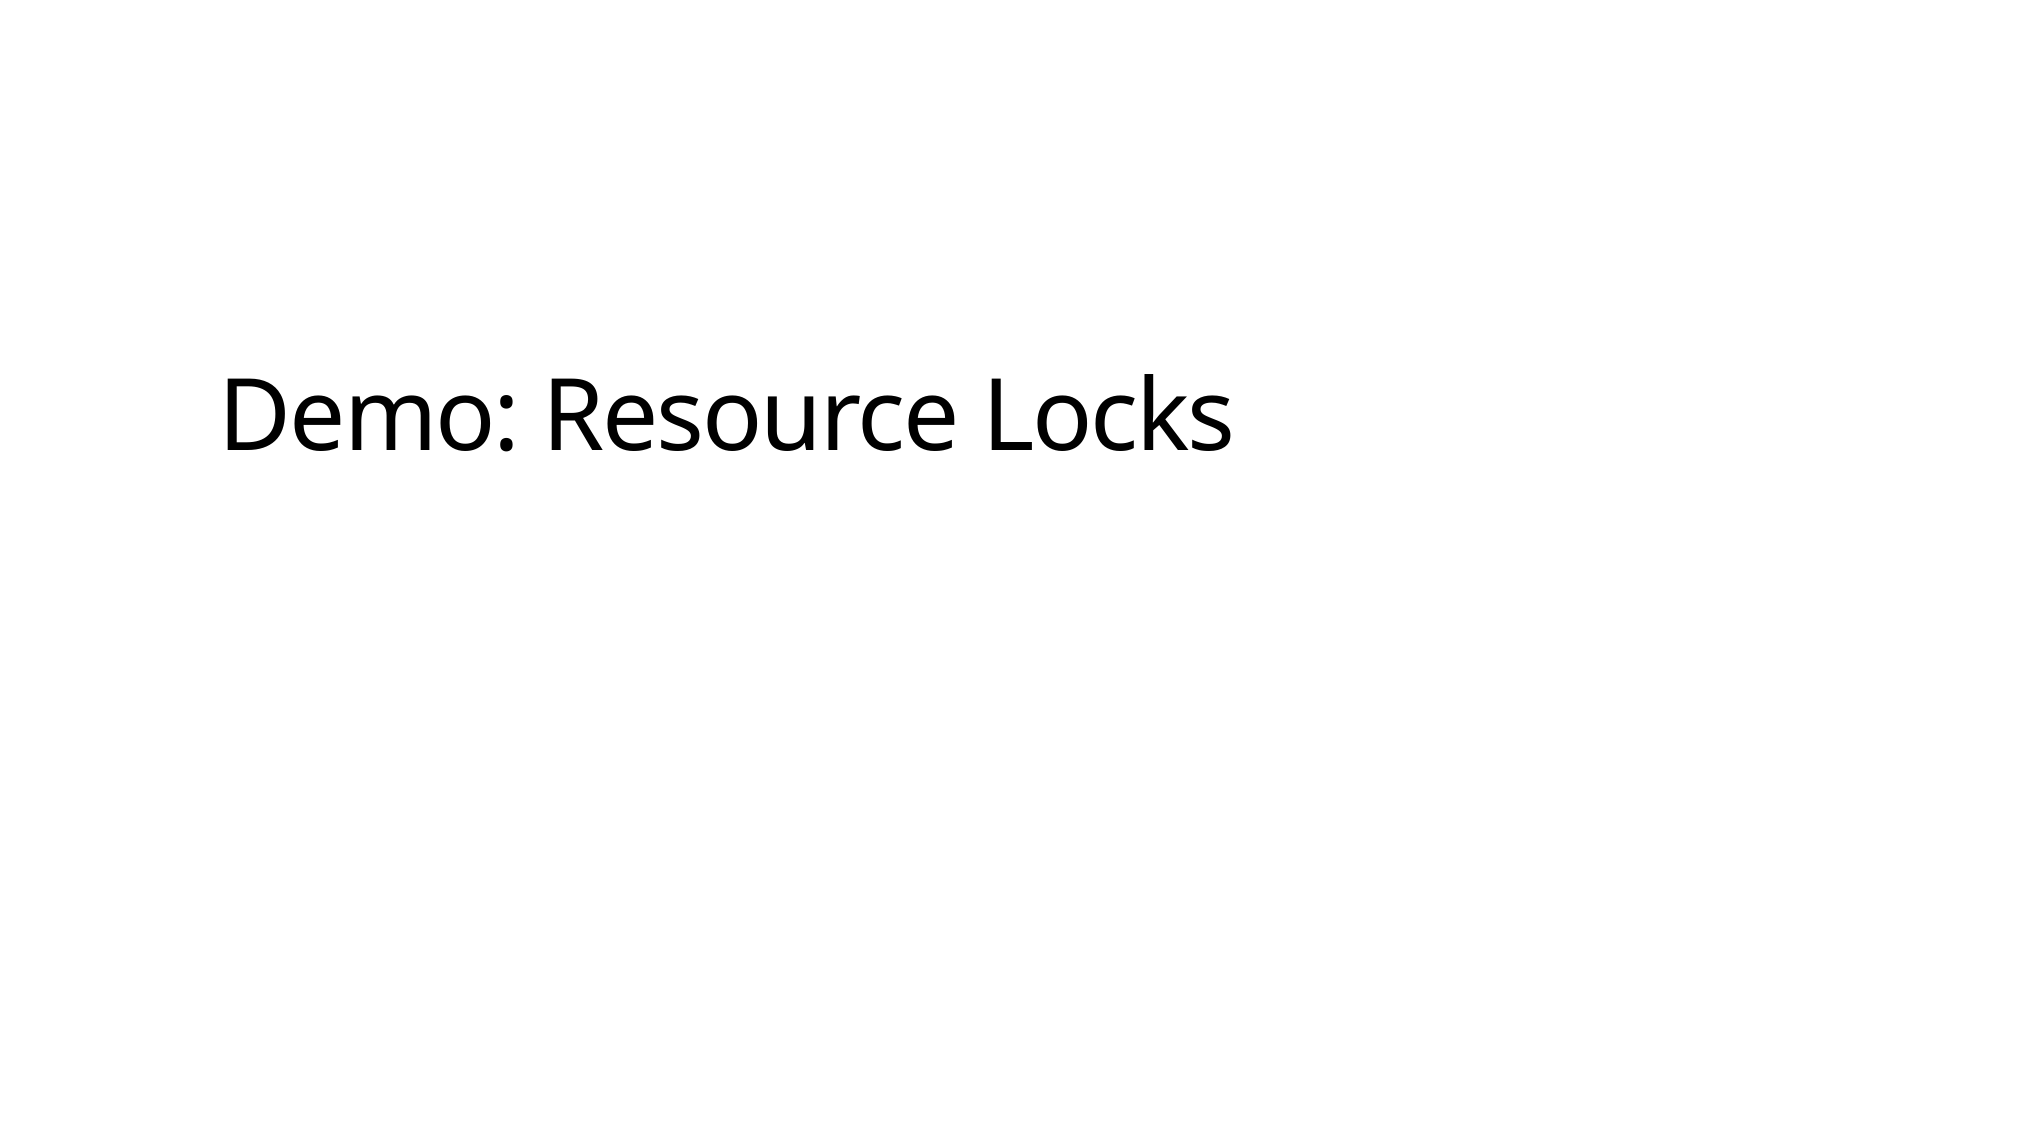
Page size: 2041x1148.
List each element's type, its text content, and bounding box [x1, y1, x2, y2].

title Demo: Resource Locks [195, 348, 1846, 649]
